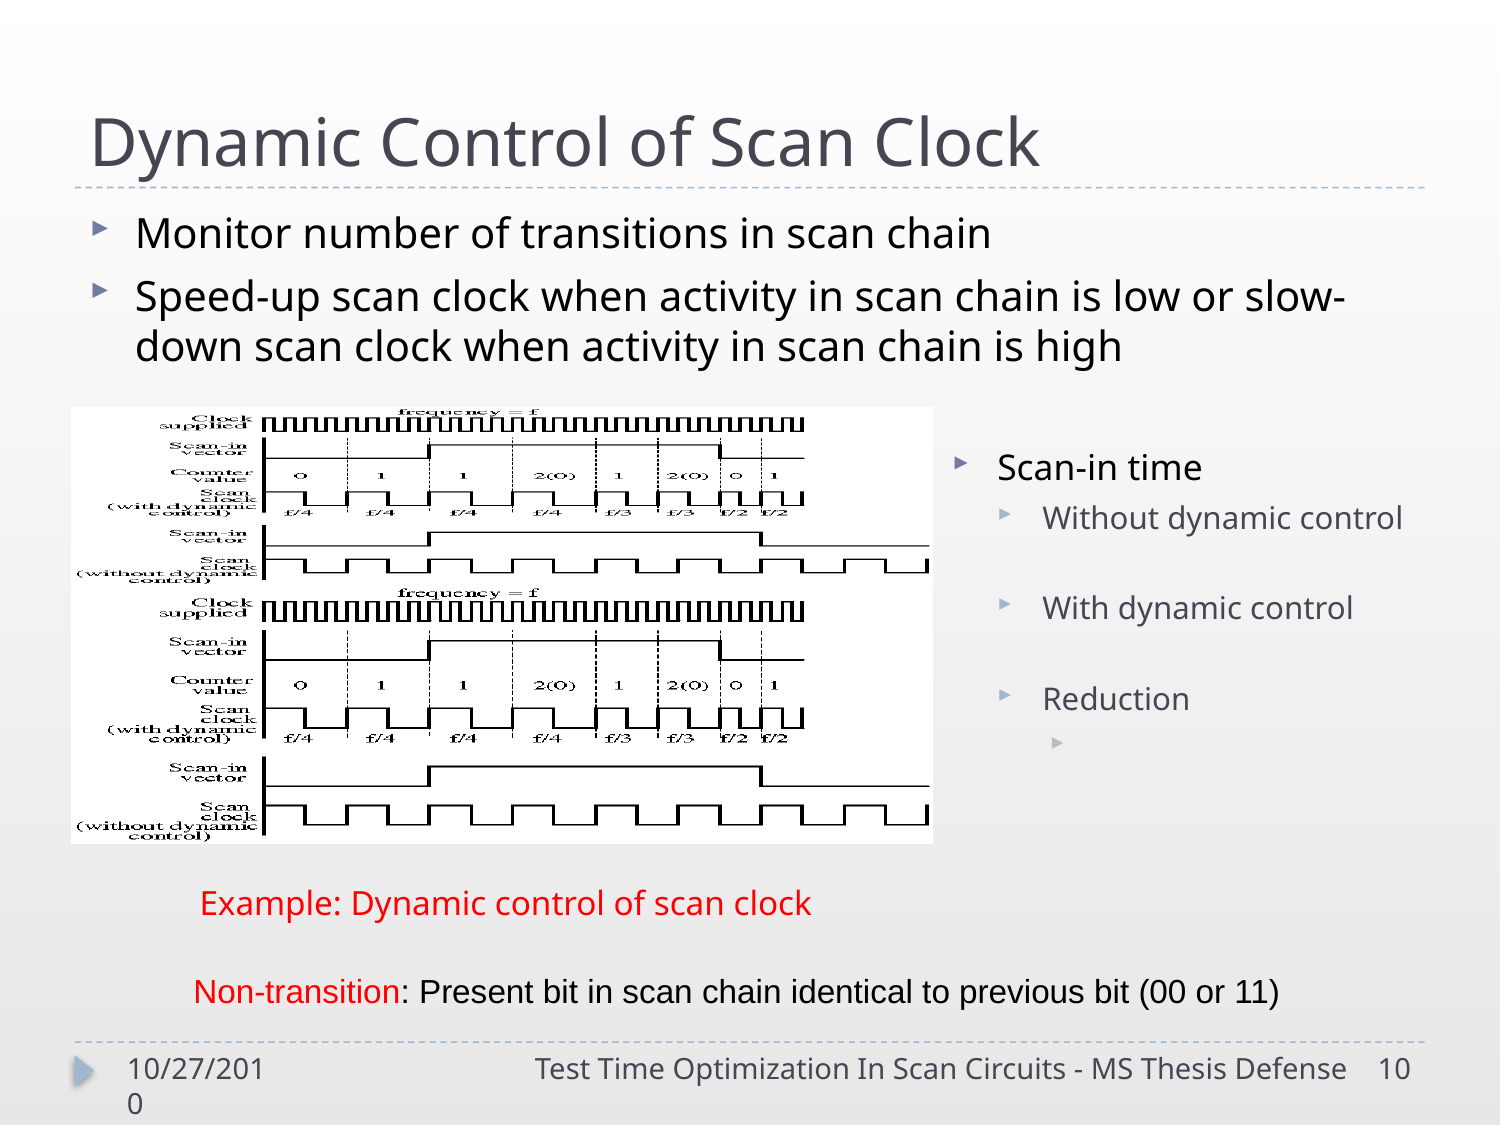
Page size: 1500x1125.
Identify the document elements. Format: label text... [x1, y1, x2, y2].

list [70, 406, 934, 585]
picture [70, 585, 934, 844]
text_box Non-transition: Present bit in scan chain identical to previous bit (00 or 11) [62, 962, 1413, 1038]
footer Test Time Optimization In Scan Circuits - MS Thesis Defense [287, 1042, 1362, 1103]
slide_number 10 [1362, 1042, 1438, 1103]
text_box Example: Dynamic control of scan clock [75, 874, 938, 950]
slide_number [112, 1042, 287, 1103]
title Dynamic Control of Scan Clock [75, 37, 1425, 188]
list Monitor number of transitions in scan chain Speed-up scan clock when activity in scan chain is low or slow-down scan clock when activity in scan chain is high [75, 199, 1423, 413]
